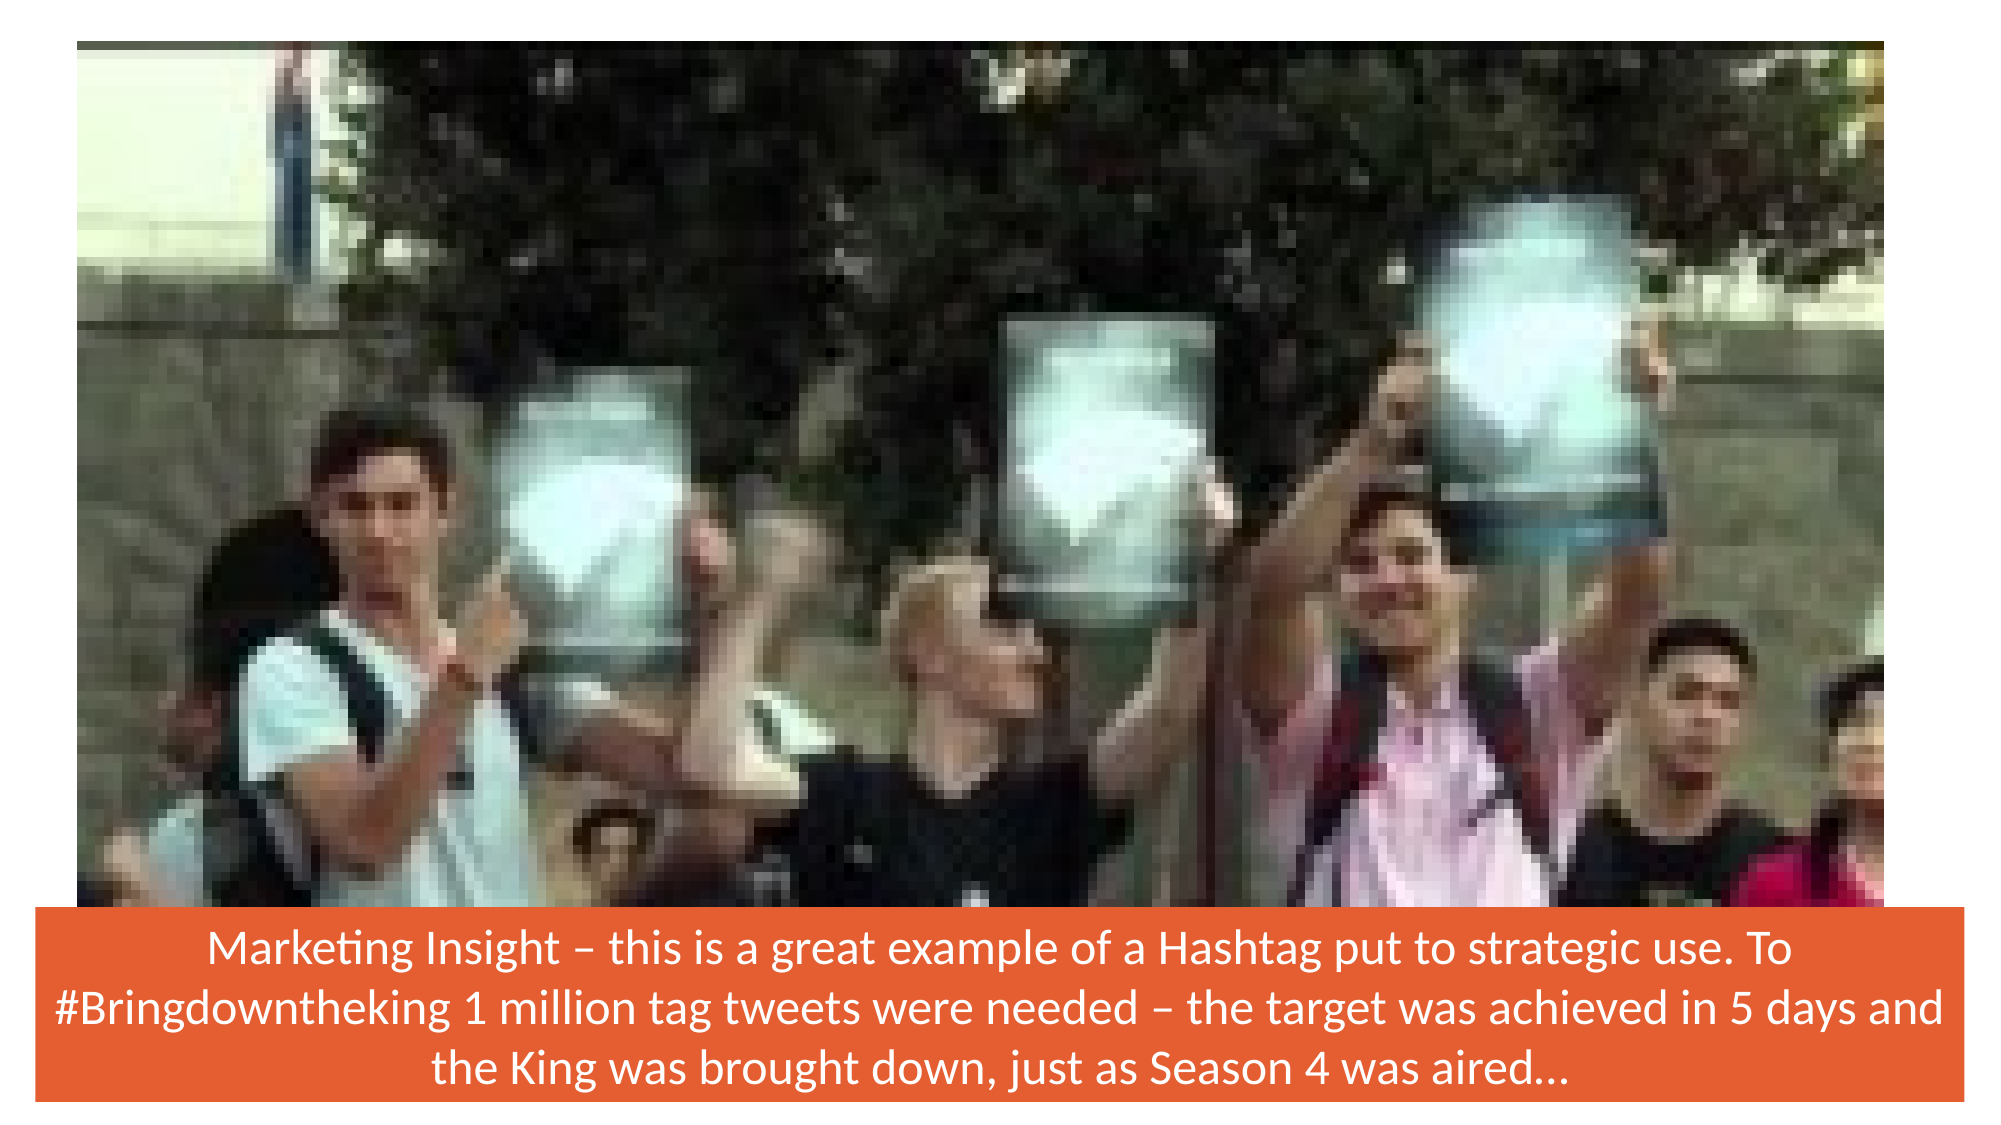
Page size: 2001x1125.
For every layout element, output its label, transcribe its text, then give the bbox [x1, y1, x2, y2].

text_box Marketing Insight – this is a great example of a Hashtag put to strategic use. To #Bringdowntheking 1 million tag tweets were needed – the target was achieved in 5 days and the King was brought down, just as Season 4 was aired… [35, 907, 1965, 1102]
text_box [76, 40, 1885, 1063]
